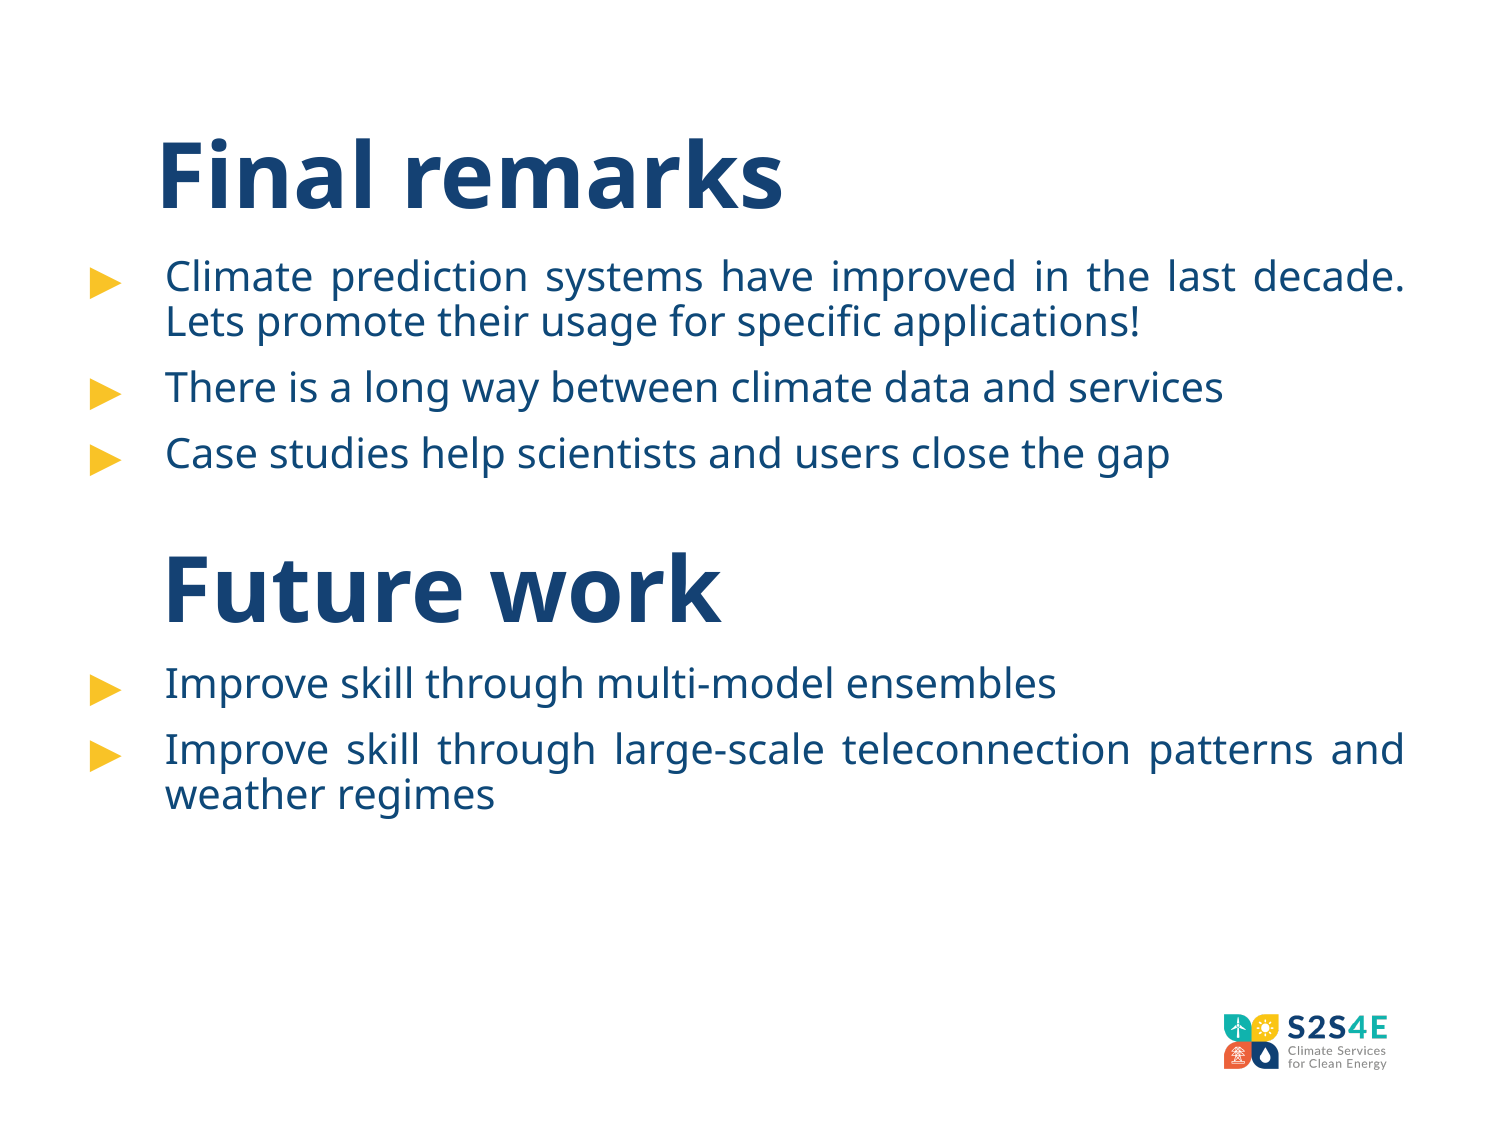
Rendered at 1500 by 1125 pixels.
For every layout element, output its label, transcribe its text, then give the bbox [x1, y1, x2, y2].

text_box Climate prediction systems have improved in the last decade. Lets promote their usage for specific applications! There is a long way between climate data and services Case studies help scientists and users close the gap Future work Improve skill through multi-model ensembles Improve skill through large-scale teleconnection patterns and weather regimes [74, 248, 1421, 879]
picture [1224, 1011, 1390, 1071]
text_box Final remarks [140, 122, 1435, 258]
